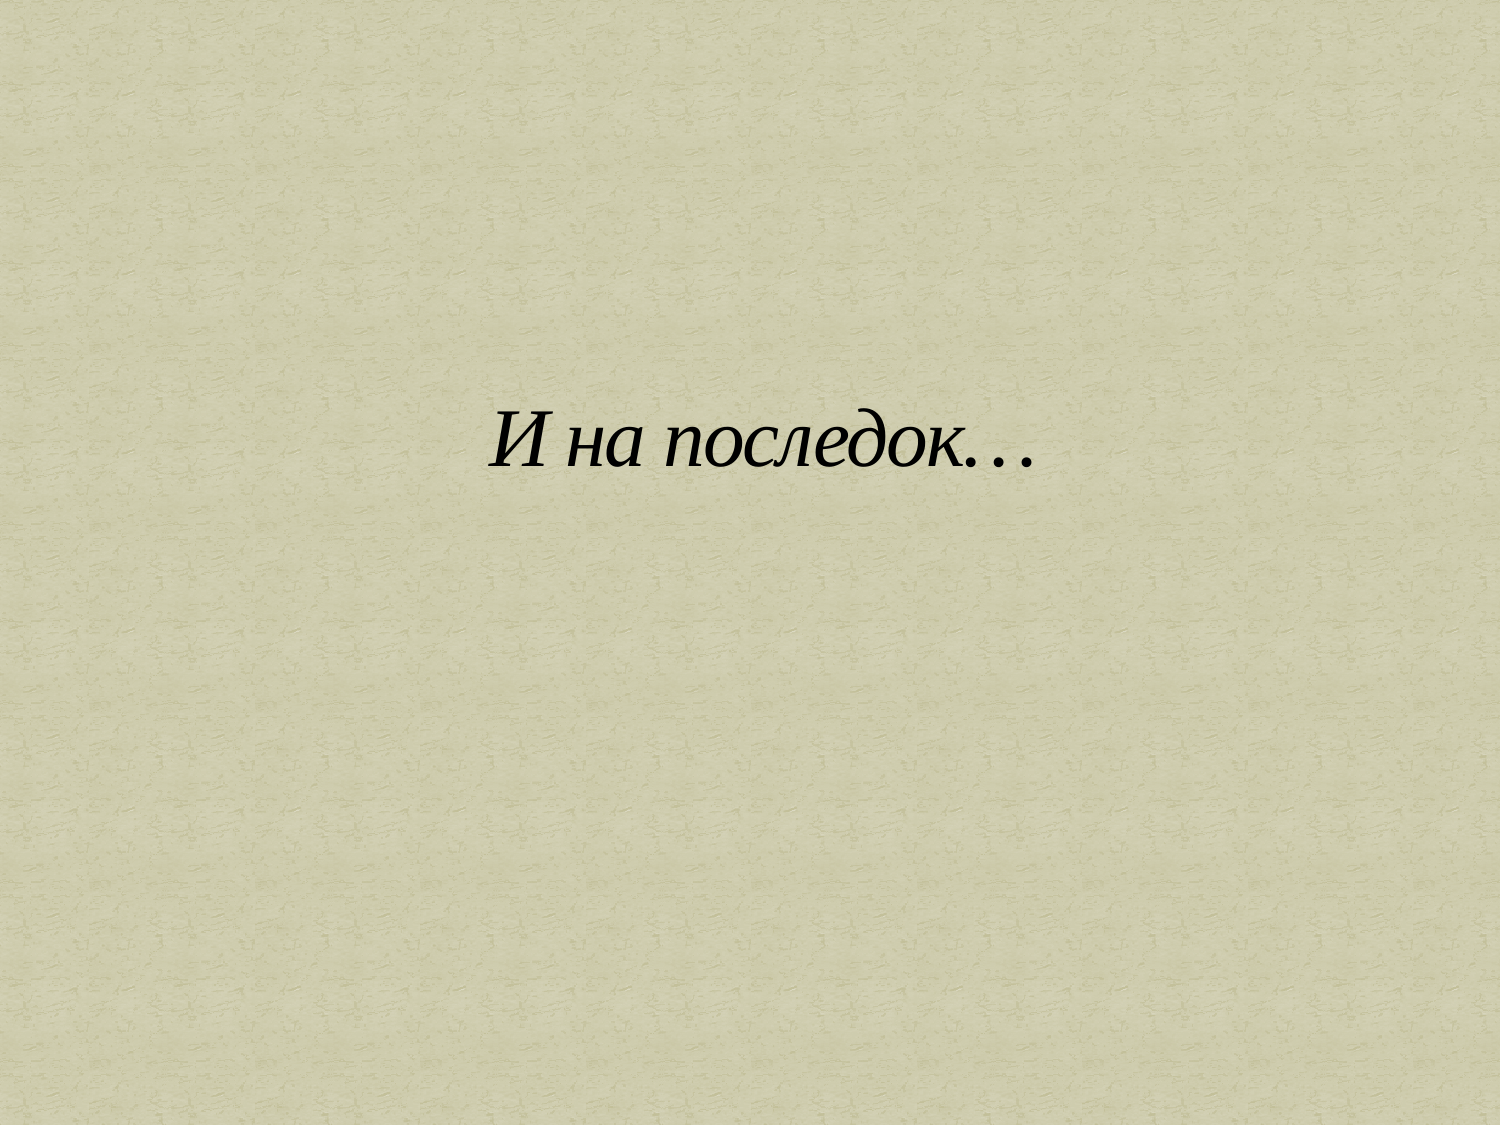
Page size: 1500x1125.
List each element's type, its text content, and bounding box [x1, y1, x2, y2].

title И на последок… [88, 290, 1439, 491]
